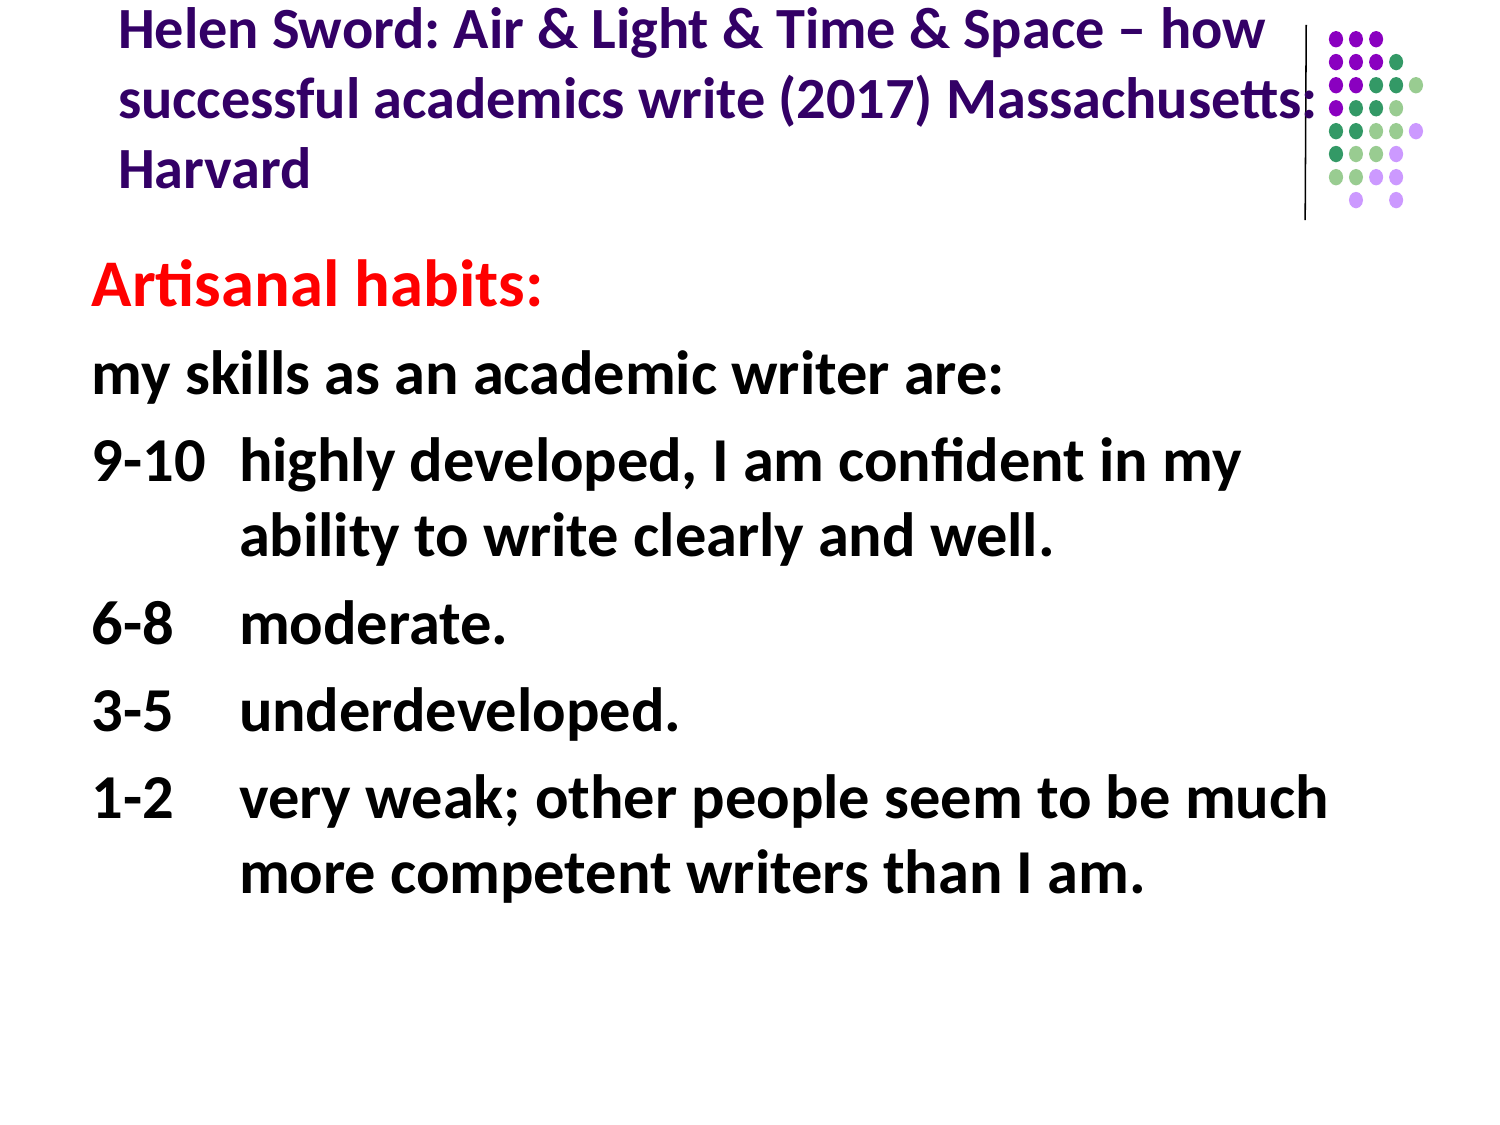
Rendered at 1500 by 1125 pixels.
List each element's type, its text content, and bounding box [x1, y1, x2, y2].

title Helen Sword: Air & Light & Time & Space – how successful academics write (2017) Massachusetts: Harvard [103, 59, 1397, 209]
list Artisanal habits: my skills as an academic writer are: 9-10 highly developed, I am confident in my ability to write clearly and well. 6-8 moderate. 3-5 underdeveloped. 1-2 very weak; other people seem to be much more competent writers than I am. [76, 231, 1427, 1018]
